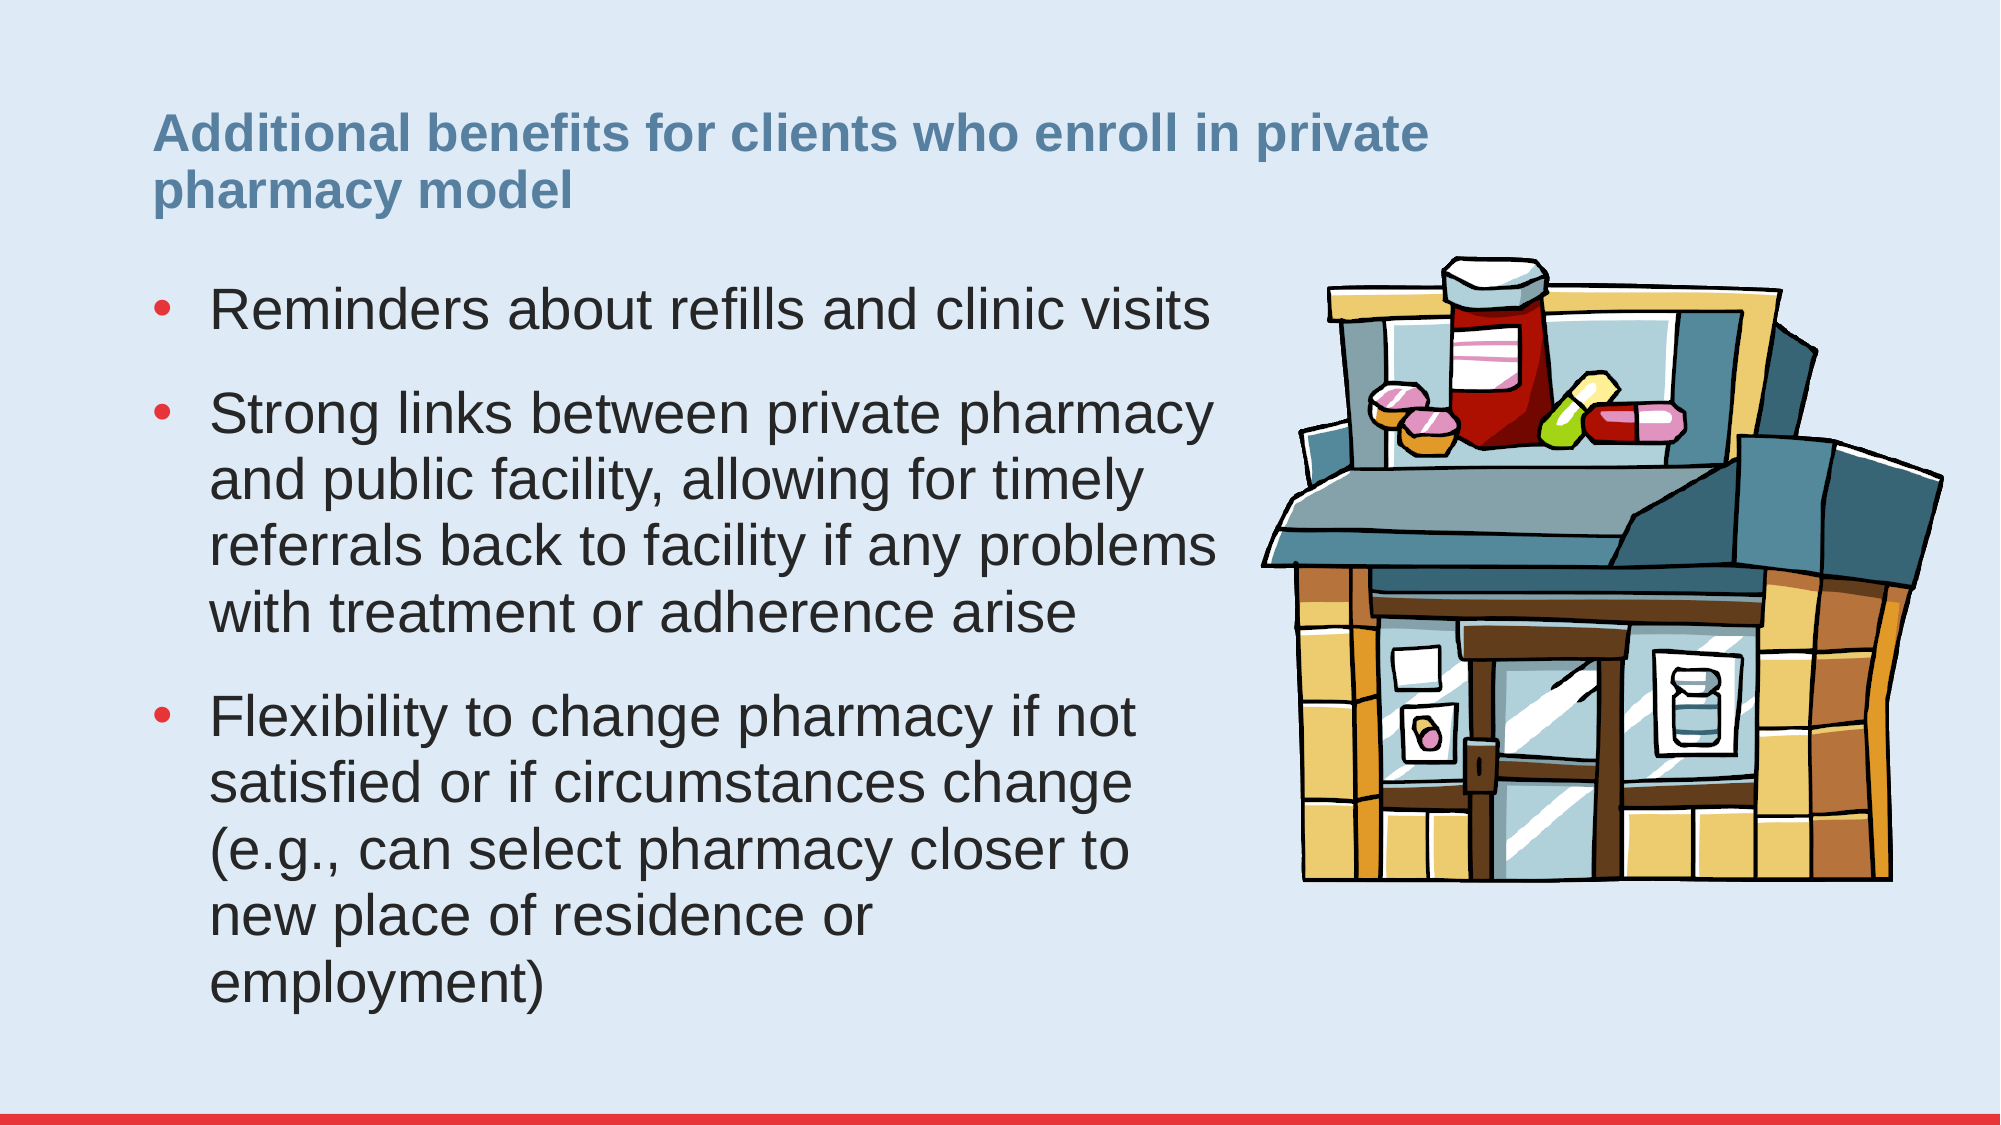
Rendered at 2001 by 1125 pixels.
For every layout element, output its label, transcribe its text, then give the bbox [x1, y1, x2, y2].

picture [1260, 256, 1944, 883]
list Reminders about refills and clinic visits Strong links between private pharmacy and public facility, allowing for timely referrals back to facility if any problems with treatment or adherence arise Flexibility to change pharmacy if not satisfied or if circumstances change (e.g., can select pharmacy closer to new place of residence or employment) [137, 268, 1241, 1078]
title Additional benefits for clients who enroll in private pharmacy model [137, 96, 1687, 228]
